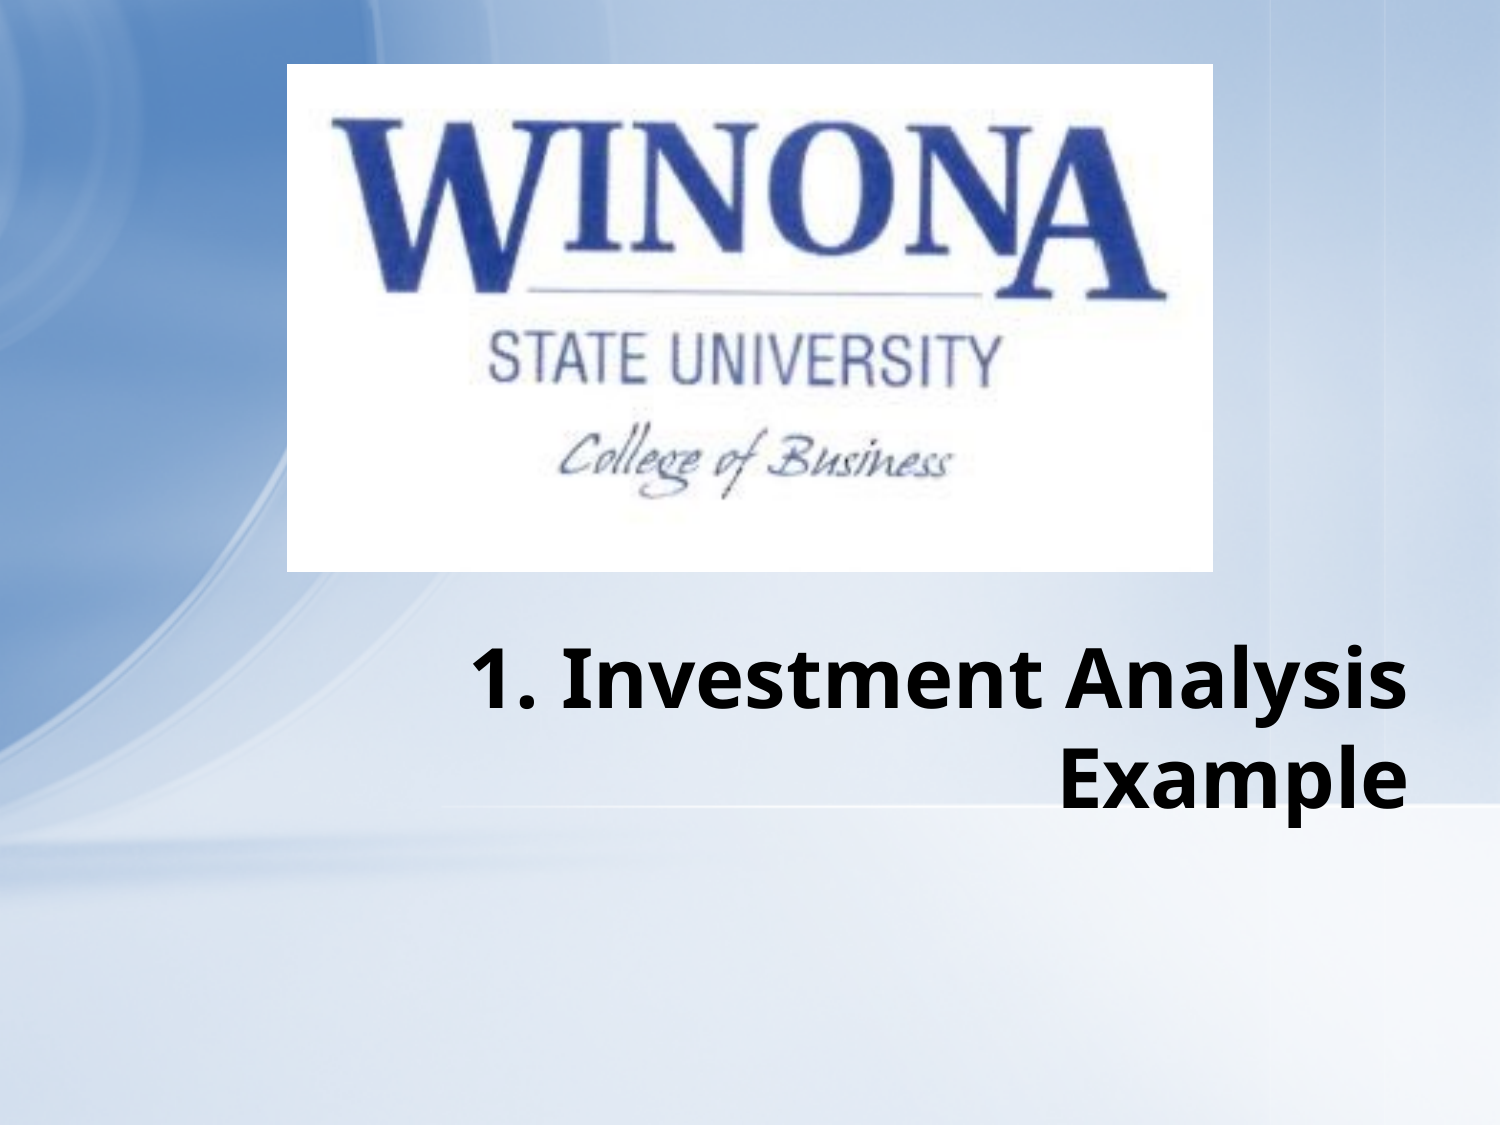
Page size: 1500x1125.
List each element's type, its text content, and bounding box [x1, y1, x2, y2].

title 1. Investment Analysis Example [87, 591, 1425, 833]
picture [0, 0, 1500, 1125]
